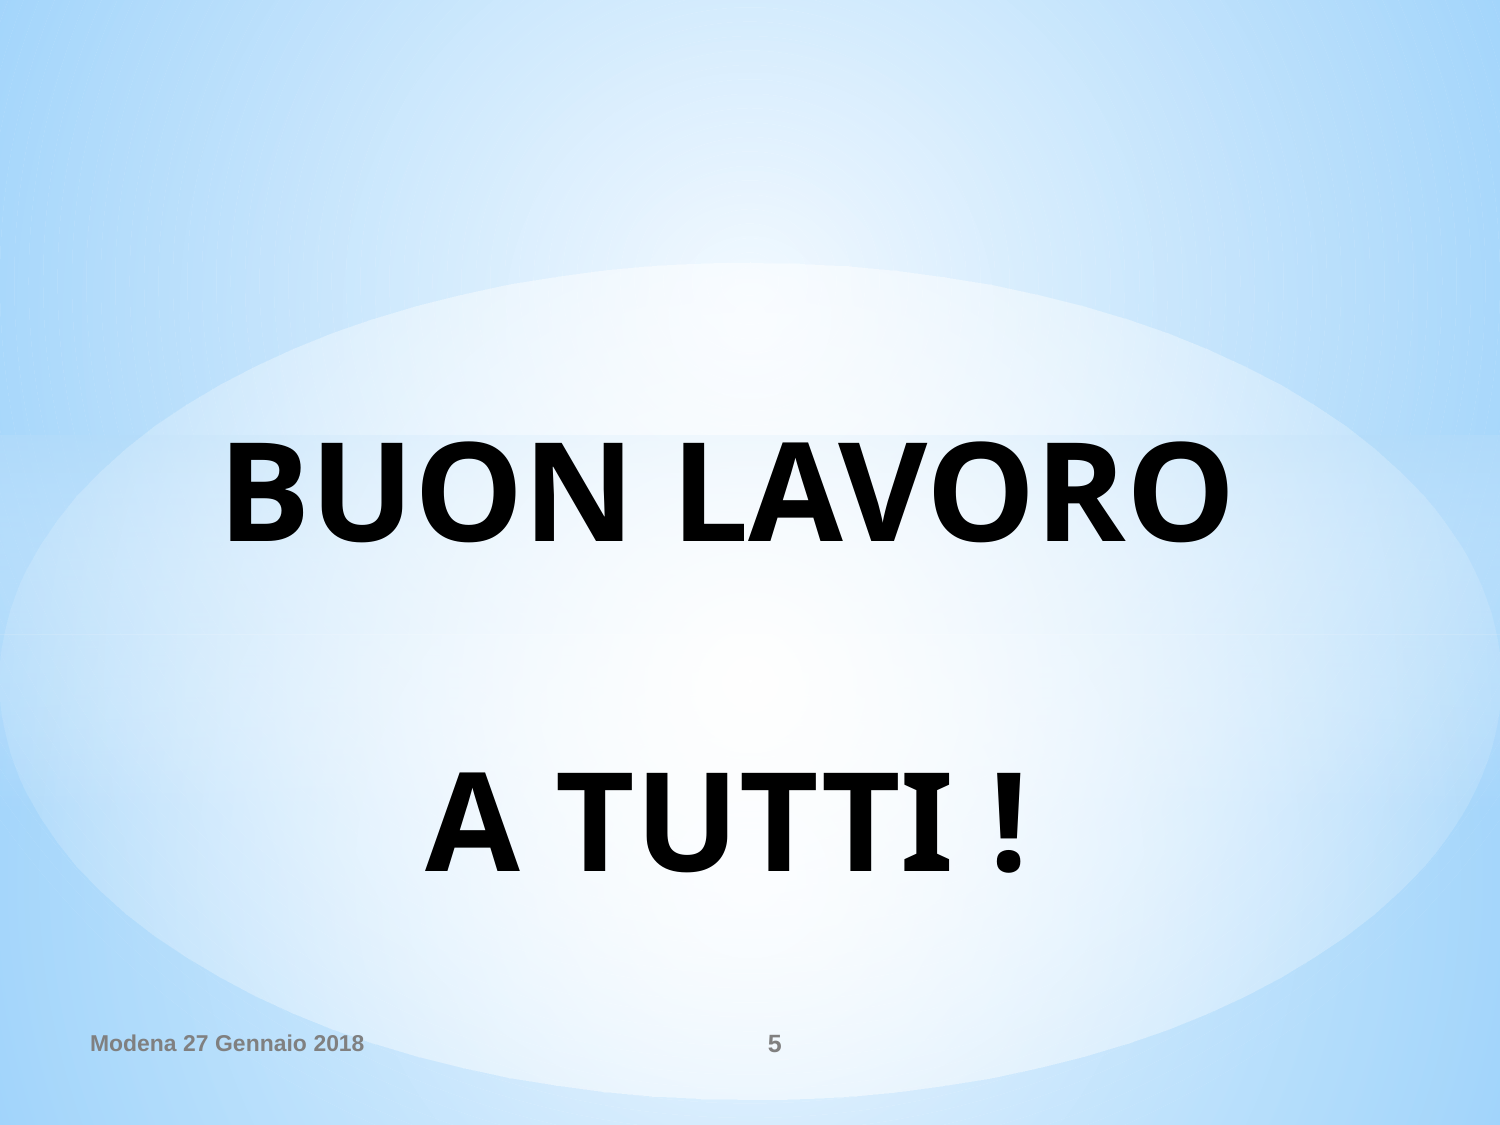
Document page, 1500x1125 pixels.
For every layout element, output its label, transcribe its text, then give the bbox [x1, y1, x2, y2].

footer Modena 27 Gennaio 2018 [75, 1012, 624, 1073]
title BUON LAVORO A TUTTI ! [123, 231, 1301, 953]
slide_number 5 [624, 1012, 925, 1073]
